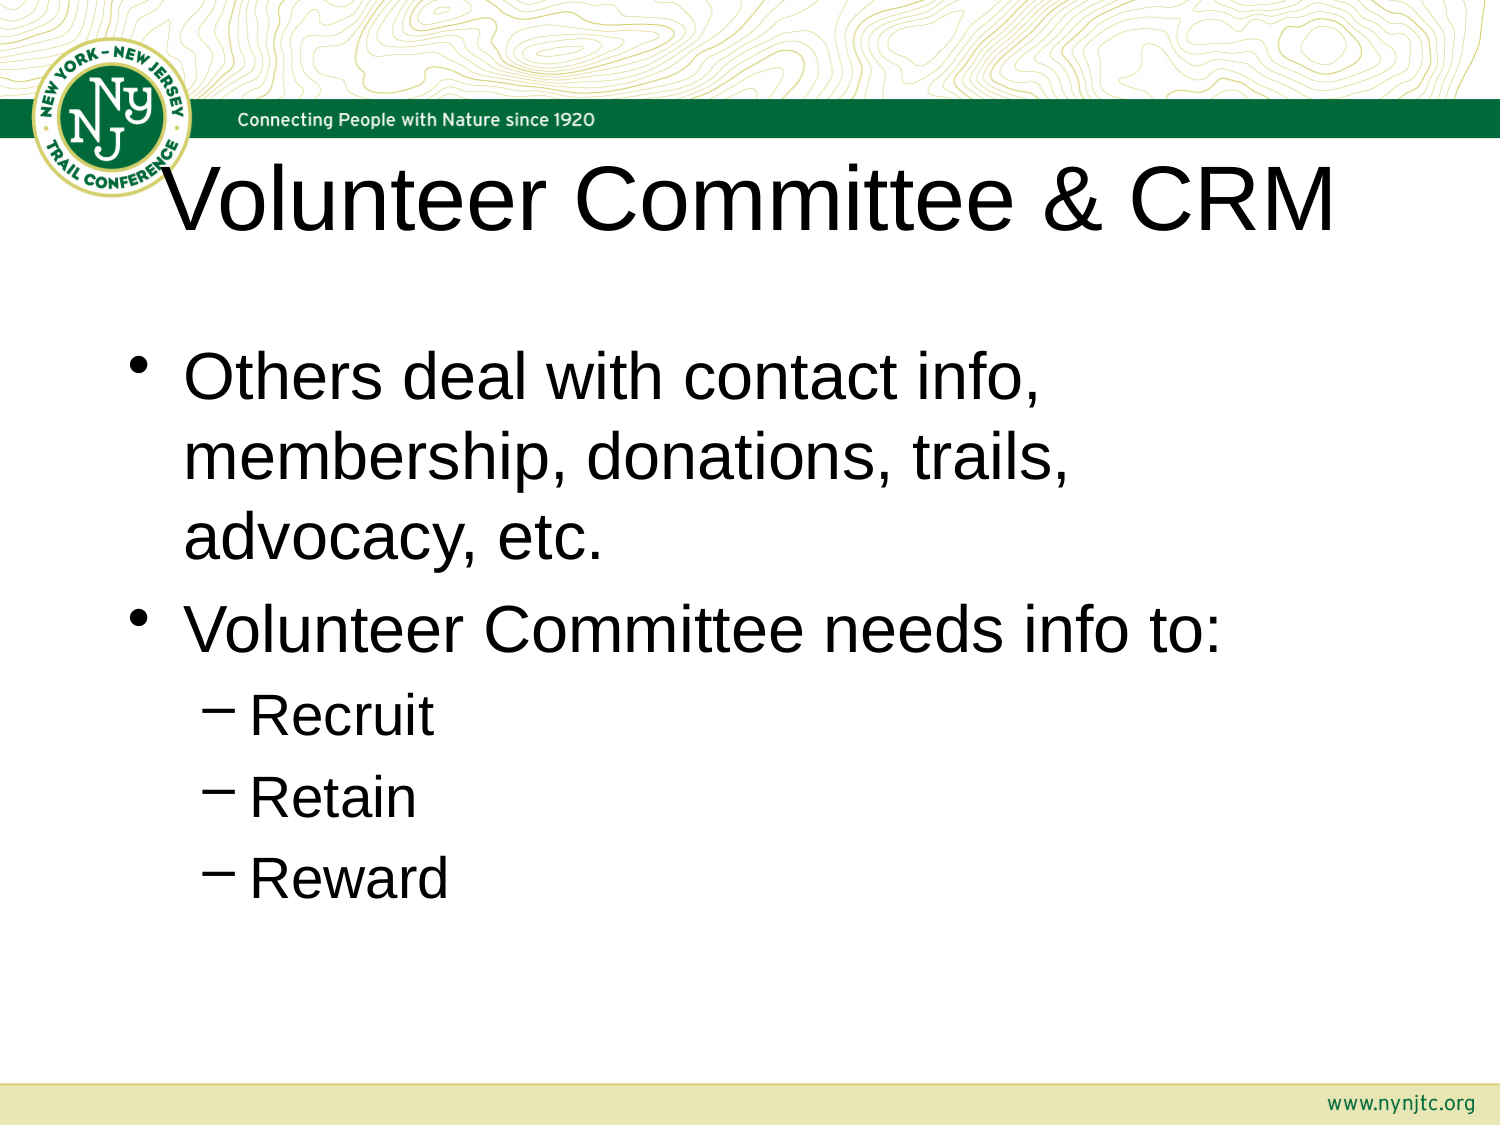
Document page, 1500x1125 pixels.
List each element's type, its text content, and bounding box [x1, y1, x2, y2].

picture [0, 0, 1500, 1125]
title Volunteer Committee & CRM [112, 99, 1388, 288]
list Others deal with contact info, membership, donations, trails, advocacy, etc. Volunteer Committee needs info to: Recruit Retain Reward [112, 324, 1388, 1001]
